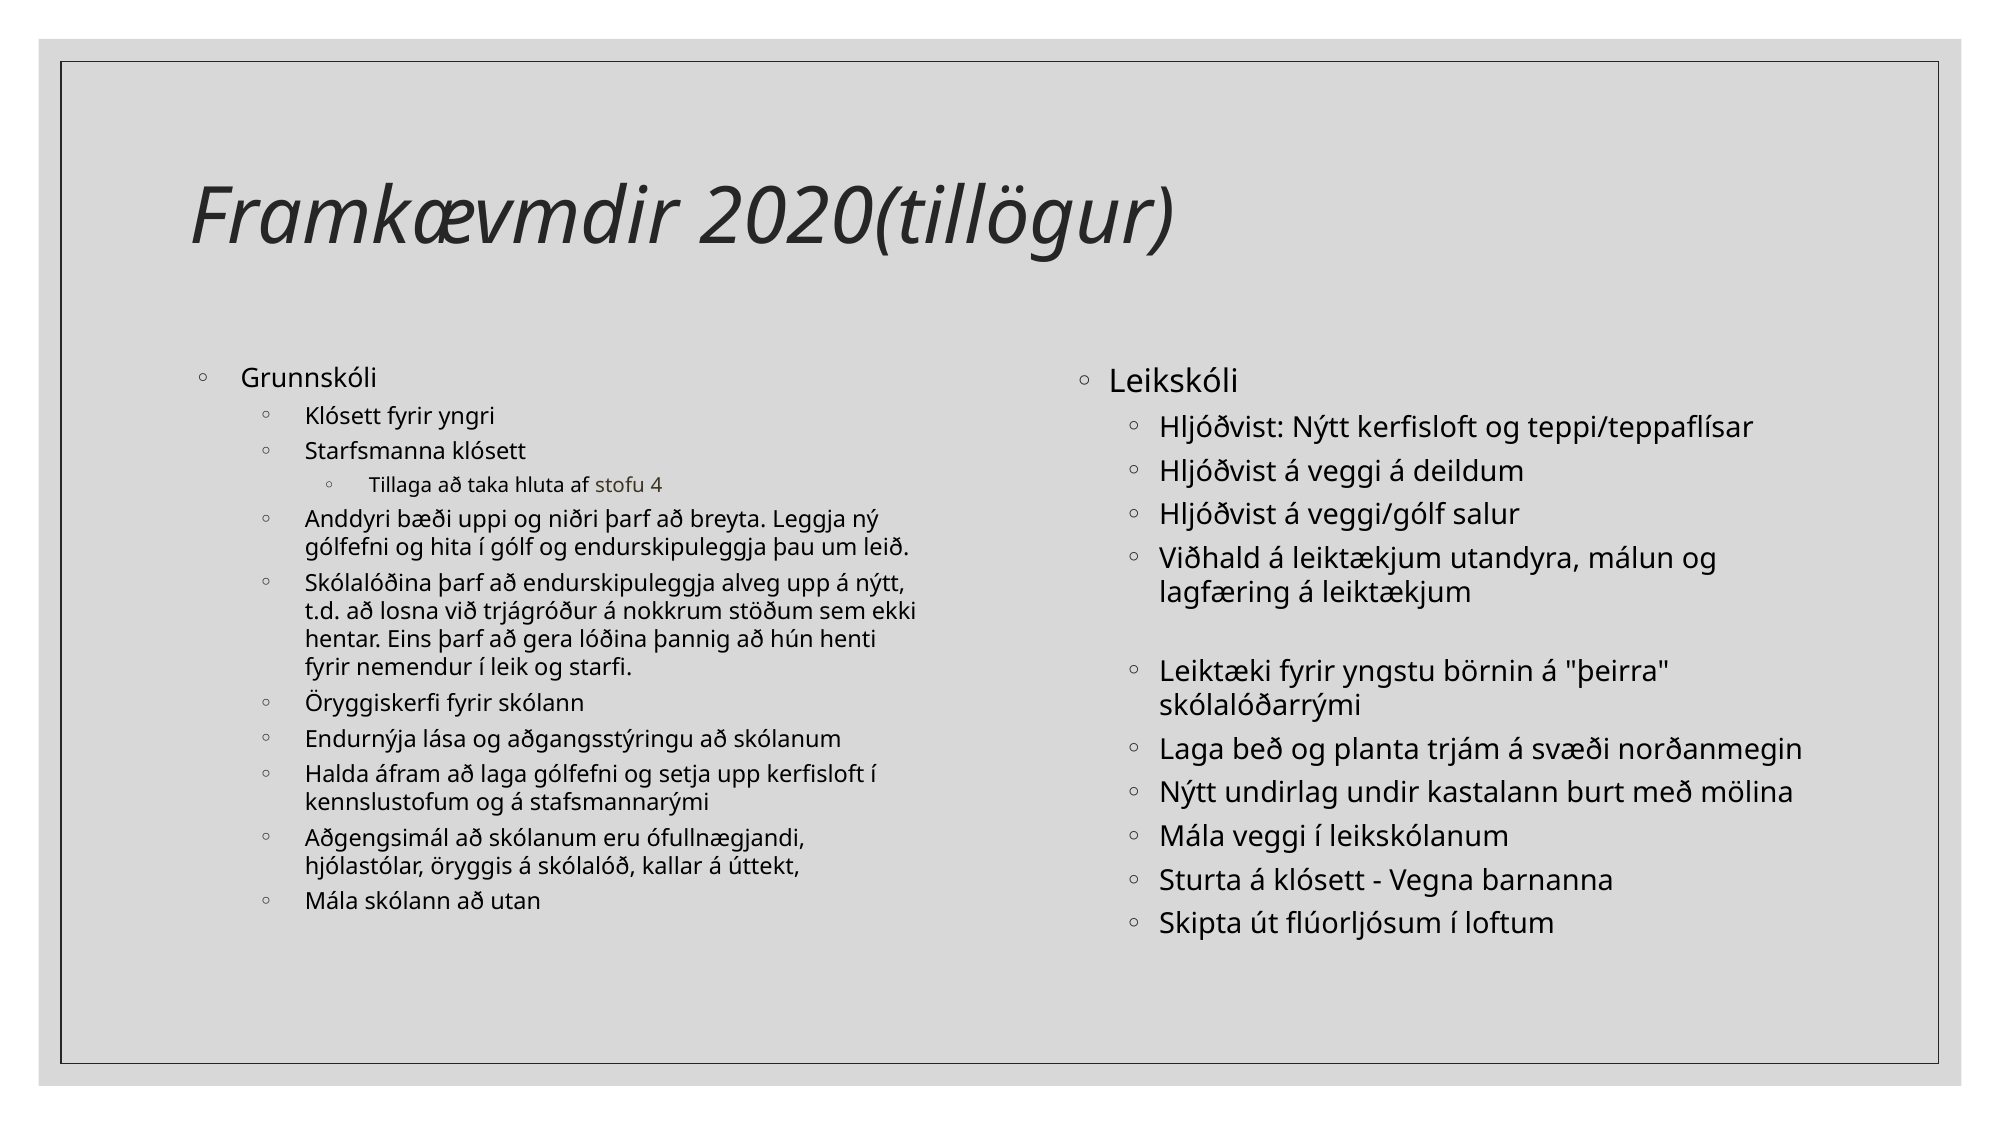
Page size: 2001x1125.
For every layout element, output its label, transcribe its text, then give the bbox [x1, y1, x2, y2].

title Framkævmdir 2020(tillögur) [174, 105, 1825, 331]
list Leikskóli Hljóðvist: Nýtt kerfisloft og teppi/teppaflísar Hljóðvist á veggi á deildum Hljóðvist á veggi/gólf salur Viðhald á leiktækjum utandyra, málun og lagfæring á leiktækjum Leiktæki fyrir yngstu börnin á "þeirra" skólalóðarrými Laga beð og planta trjám á svæði norðanmegin Nýtt undirlag undir kastalann burt með mölina Mála veggi í leikskólanum Sturta á klósett - Vegna barnanna Skipta út flúorljósum í loftum [1059, 345, 1825, 960]
list Grunnskóli Klósett fyrir yngri Starfsmanna klósett Tillaga að taka hluta af stofu 4 Anddyri bæði uppi og niðri þarf að breyta. Leggja ný gólfefni og hita í gólf og endurskipuleggja þau um leið. Skólalóðina þarf að endurskipuleggja alveg upp á nýtt, t.d. að losna við trjágróður á nokkrum stöðum sem ekki hentar. Eins þarf að gera lóðina þannig að hún henti fyrir nemendur í leik og starfi. Öryggiskerfi fyrir skólann Endurnýja lása og aðgangsstýringu að skólanum Halda áfram að laga gólfefni og setja upp kerfisloft í kennslustofum og á stafsmannarými Aðgengsimál að skólanum eru ófullnægjandi, hjólastólar, öryggis á skólalóð, kallar á úttekt, Mála skólann að utan [174, 345, 940, 960]
